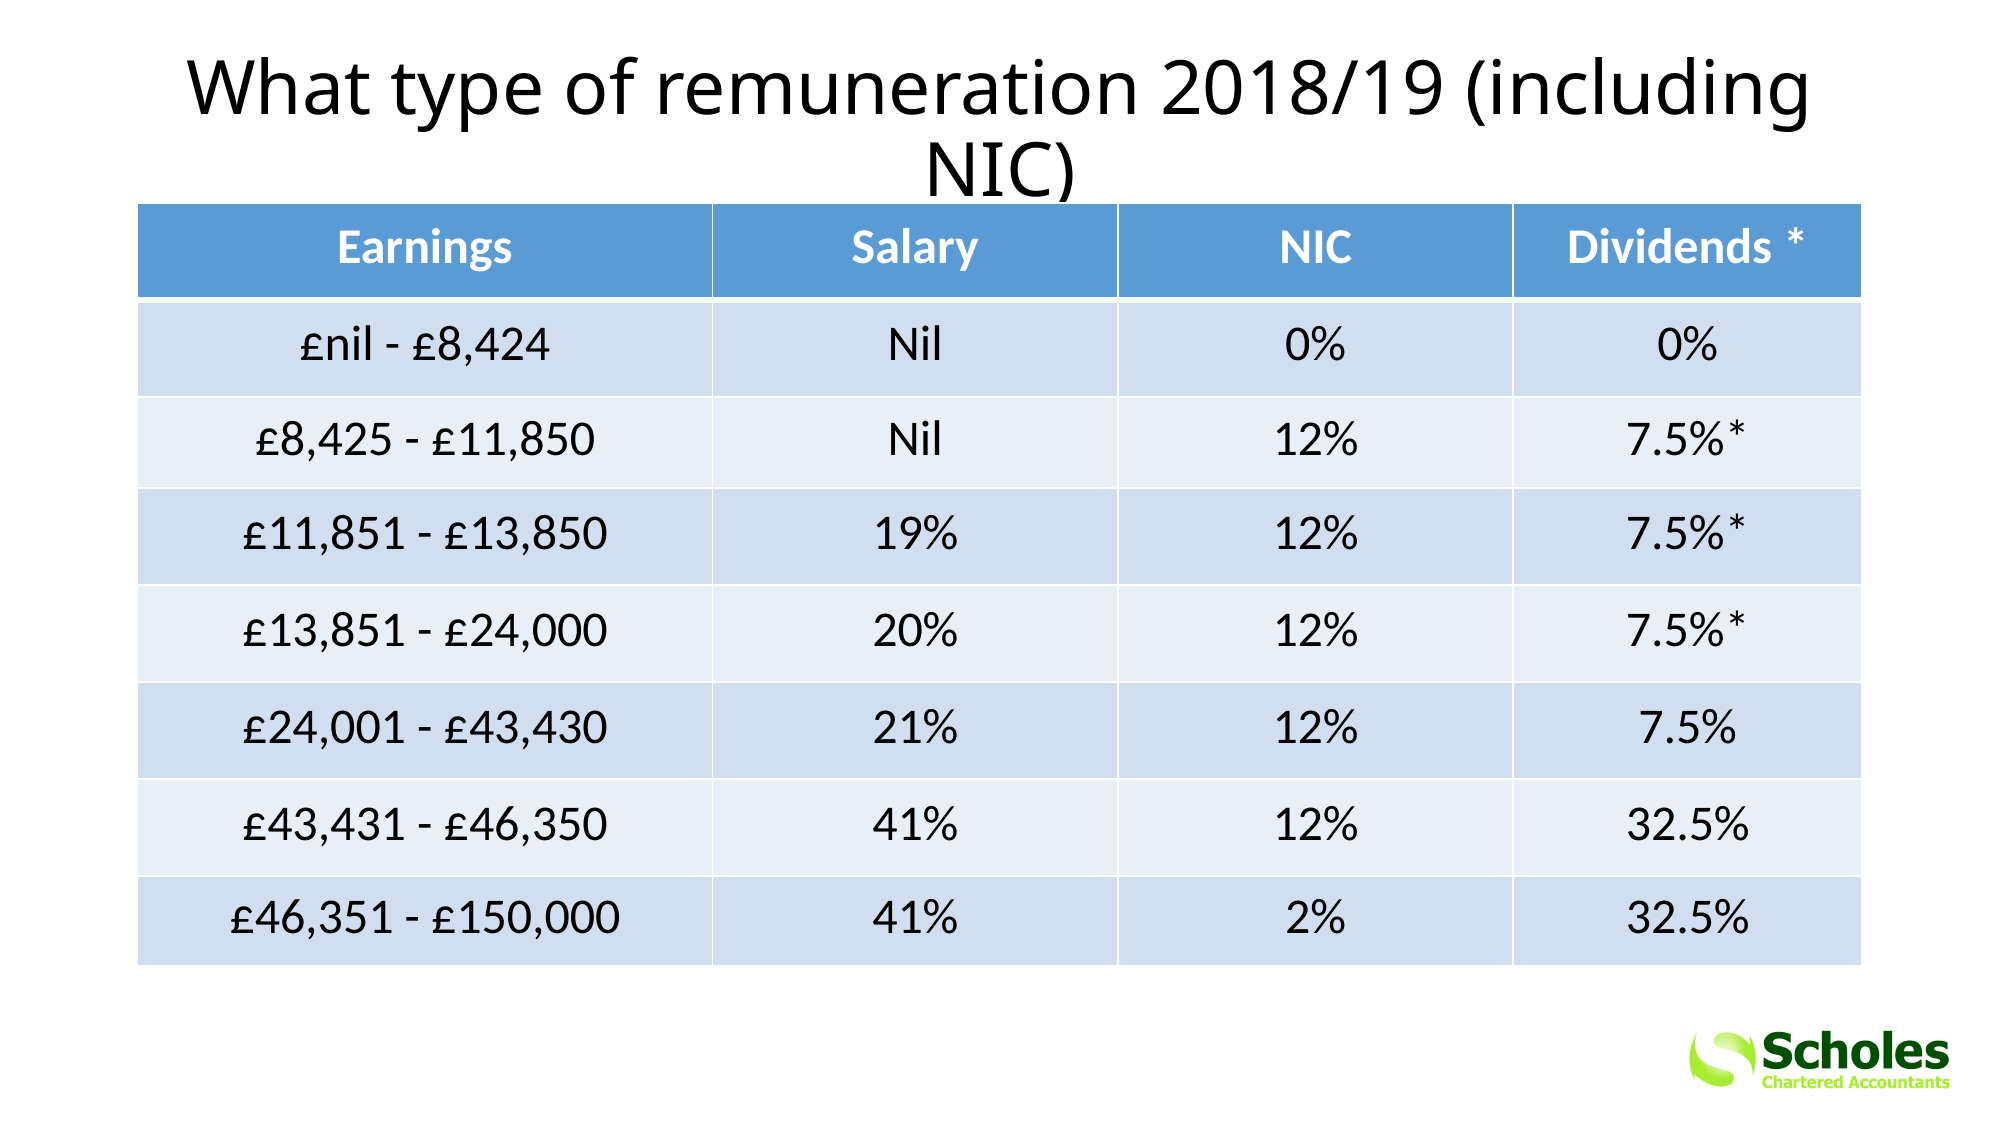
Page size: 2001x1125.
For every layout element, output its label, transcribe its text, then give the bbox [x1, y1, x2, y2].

table_cell 41% [713, 877, 1117, 965]
table_cell 7.5%* [1514, 586, 1861, 681]
table_cell £11,851 - £13,850 [138, 489, 712, 584]
title What type of remuneration 2018/19 (including NIC) [137, 59, 1863, 202]
table_cell 21% [713, 683, 1117, 778]
table_cell £8,425 - £11,850 [138, 398, 712, 487]
table_cell 12% [1119, 586, 1512, 681]
table_cell £43,431 - £46,350 [138, 780, 712, 875]
table_cell Nil [713, 303, 1117, 396]
table_cell 7.5%* [1514, 398, 1861, 487]
table_cell 0% [1119, 303, 1512, 396]
table_header Dividends * [1514, 204, 1861, 297]
table_cell 12% [1119, 780, 1512, 875]
table_cell £13,851 - £24,000 [138, 586, 712, 681]
table_cell 12% [1119, 489, 1512, 584]
table_header Earnings [138, 204, 712, 297]
table_cell £nil - £8,424 [138, 303, 712, 396]
table_cell 32.5% [1514, 877, 1861, 965]
table_cell 41% [713, 780, 1117, 875]
table_cell 2% [1119, 877, 1512, 965]
table_cell 7.5%* [1514, 489, 1861, 584]
table_header Salary [713, 204, 1117, 297]
table_cell Nil [713, 398, 1117, 487]
picture [1682, 1016, 1957, 1103]
table_cell 32.5% [1514, 780, 1861, 875]
table_cell 0% [1514, 303, 1861, 396]
table_cell £46,351 - £150,000 [138, 877, 712, 965]
table_cell 7.5% [1514, 683, 1861, 778]
table_cell 12% [1119, 398, 1512, 487]
table_cell 19% [713, 489, 1117, 584]
table_header NIC [1119, 204, 1512, 297]
table_cell 20% [713, 586, 1117, 681]
table_cell 12% [1119, 683, 1512, 778]
table_cell £24,001 - £43,430 [138, 683, 712, 778]
